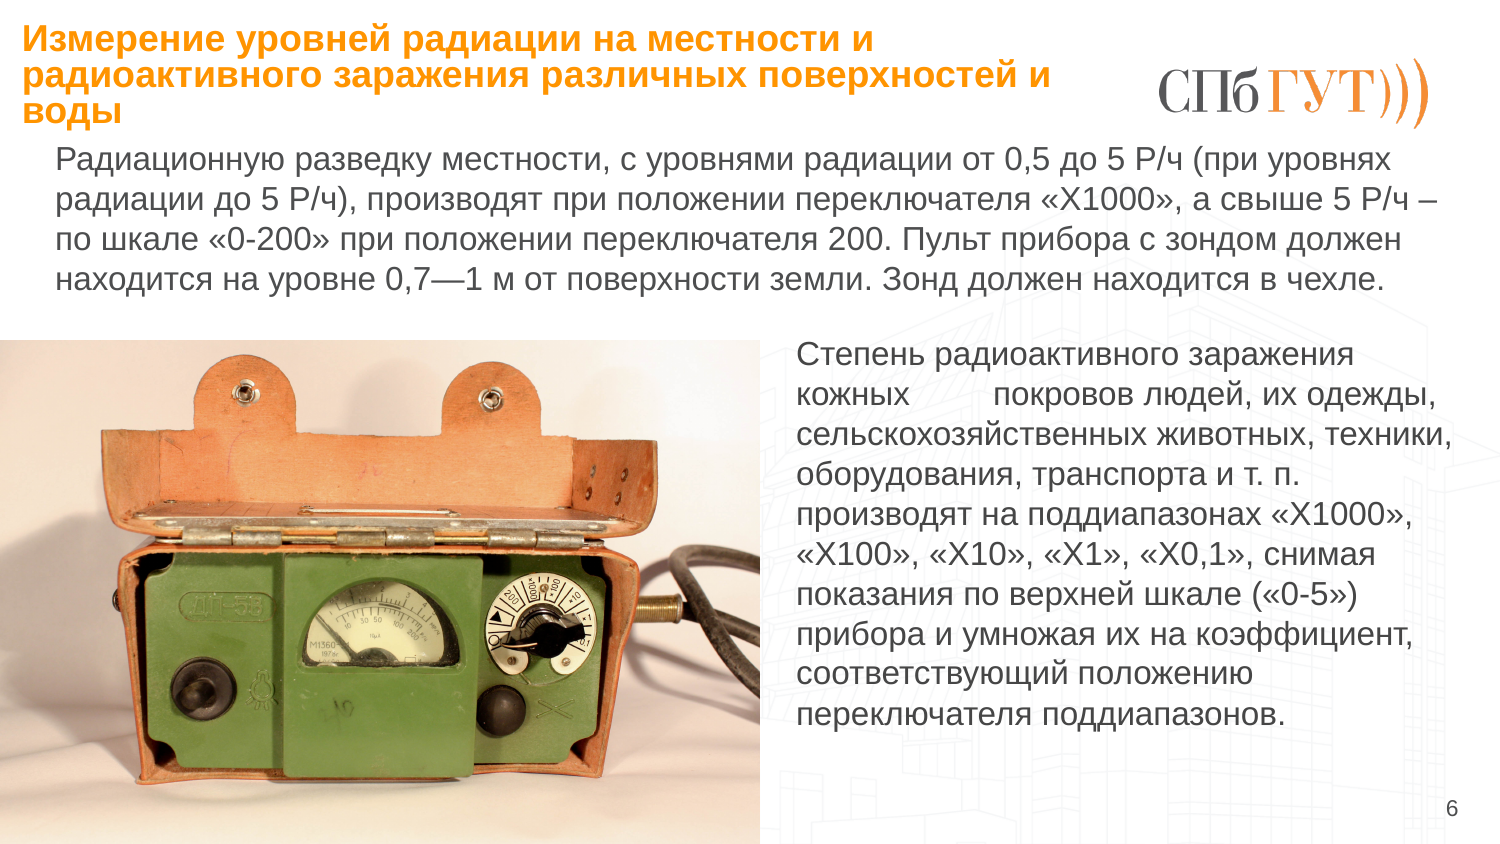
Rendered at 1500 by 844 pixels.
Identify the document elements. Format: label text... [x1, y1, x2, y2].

text_box Степень радиоактивного заражения кожных покровов людей, их одежды, сельскохозяйственных животных, техники, оборудования, транспорта и т. п. производят на поддиапазонах «Х1000», «Х100», «Х10», «Х1», «Х0,1», снимая показания по верхней шкале («0-5») прибора и умножая их на коэффициент, соответствующий положению переключателя поддиапазонов. [781, 324, 1478, 739]
picture [1159, 58, 1428, 129]
title Измерение уровней радиации на местности и радиоактивного заражения различных поверхностей и воды [18, 19, 1141, 92]
list Радиационную разведку местности, с уровнями радиации от 0,5 до 5 Р/ч (при уровнях радиации до 5 Р/ч), производят при положении переключателя «Х1000», а свыше 5 Р/ч –по шкале «0-200» при положении переключателя 200. Пульт прибора с зондом должен находится на уровне 0,7—1 м от поверхности земли. Зонд должен находится в чехле. [28, 134, 1464, 750]
picture [0, 183, 1500, 844]
slide_number 6 [1427, 790, 1462, 814]
